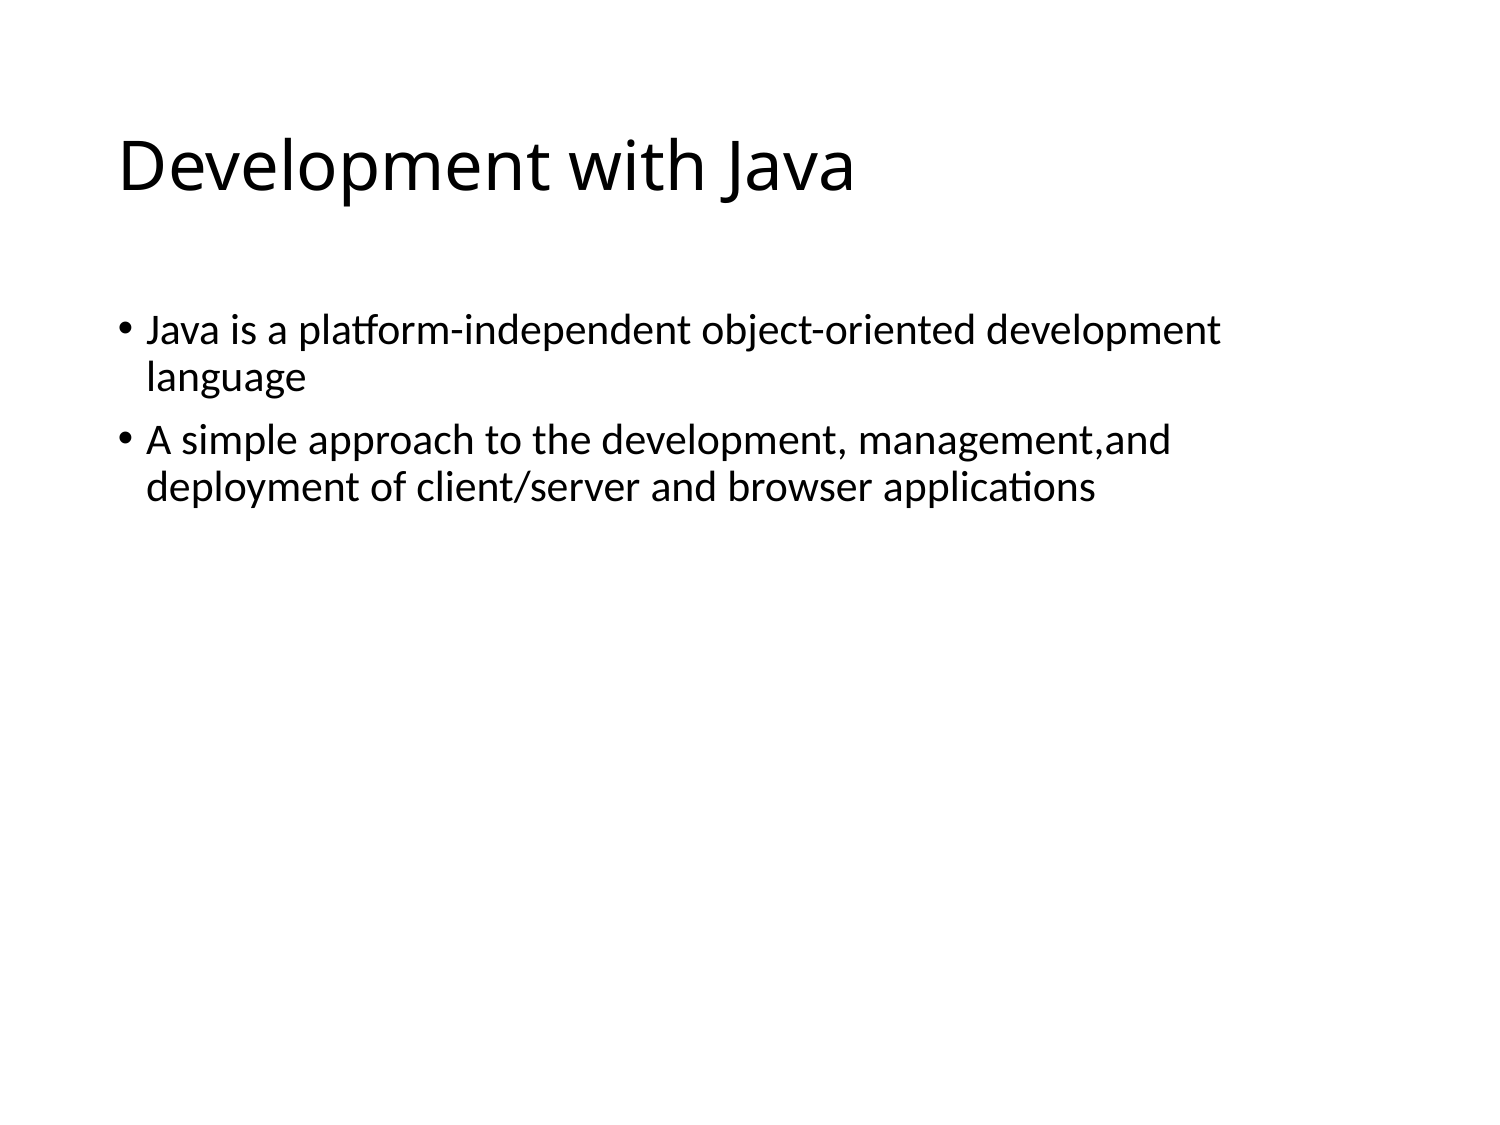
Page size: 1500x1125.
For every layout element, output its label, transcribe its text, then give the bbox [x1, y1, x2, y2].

list Java is a platform-independent object-oriented development language A simple approach to the development, management,and deployment of client/server and browser applications [103, 299, 1397, 1014]
title Development with Java [103, 59, 1397, 278]
